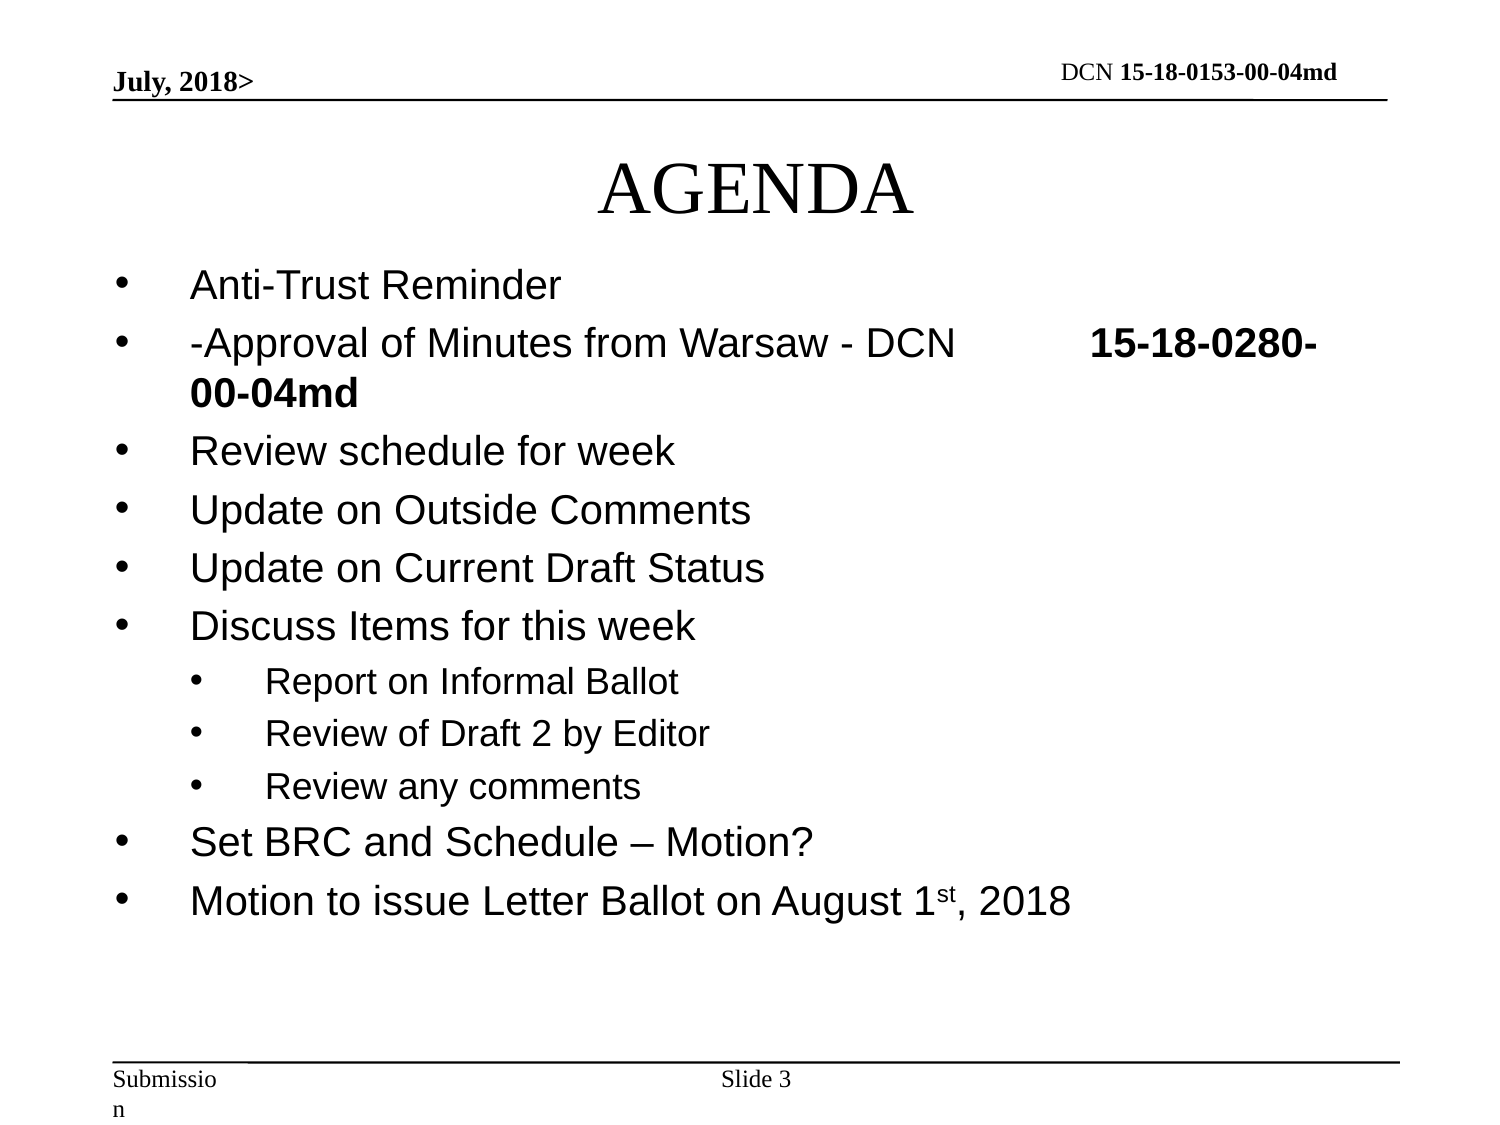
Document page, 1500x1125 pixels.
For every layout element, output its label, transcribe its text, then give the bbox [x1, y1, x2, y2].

slide_number Slide 3 [712, 1062, 800, 1093]
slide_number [112, 62, 375, 98]
text_box Anti-Trust Reminder -Approval of Minutes from Warsaw - DCN 15-18-0280-00-04md Review schedule for week Update on Outside Comments Update on Current Draft Status Discuss Items for this week Report on Informal Ballot Review of Draft 2 by Editor Review any comments Set BRC and Schedule – Motion? Motion to issue Letter Ballot on August 1st, 2018 [99, 249, 1375, 925]
title AGENDA [193, 110, 1319, 237]
